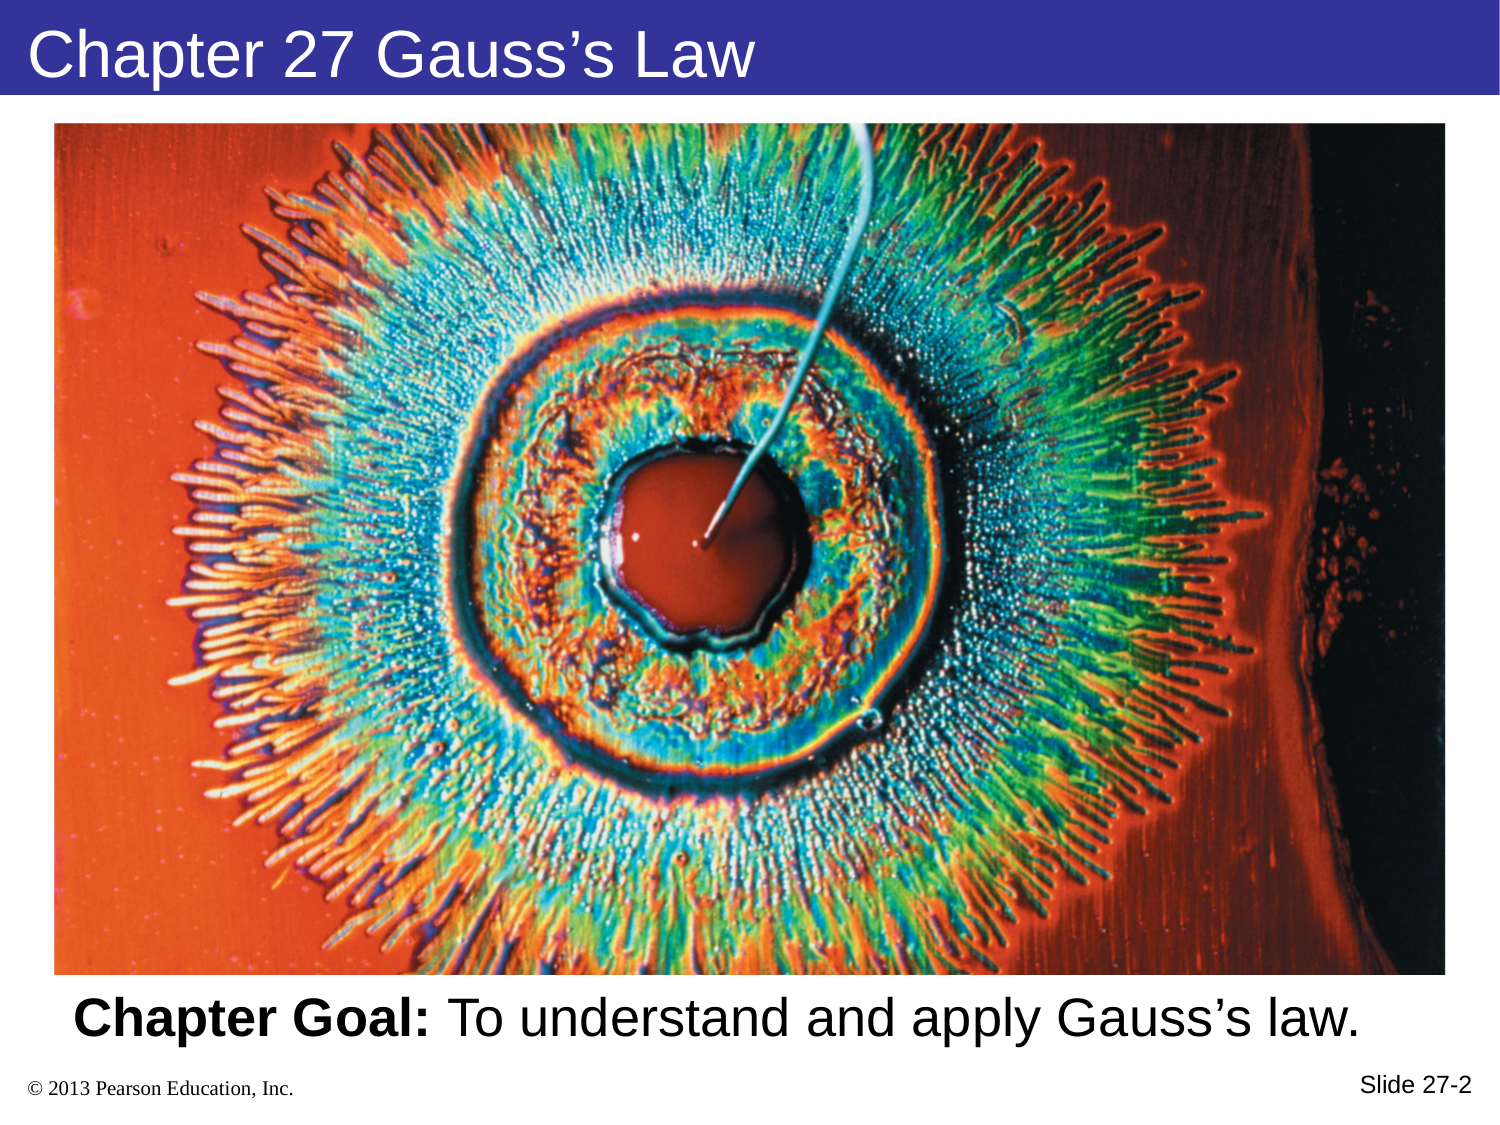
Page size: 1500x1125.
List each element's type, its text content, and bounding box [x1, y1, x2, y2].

text_box Chapter Goal: To understand and apply Gauss’s law. [58, 983, 1440, 1055]
picture [48, 117, 1452, 976]
title Chapter 27 Gauss’s Law [12, 10, 1363, 92]
text_box Slide 27-2 [1287, 1064, 1488, 1103]
